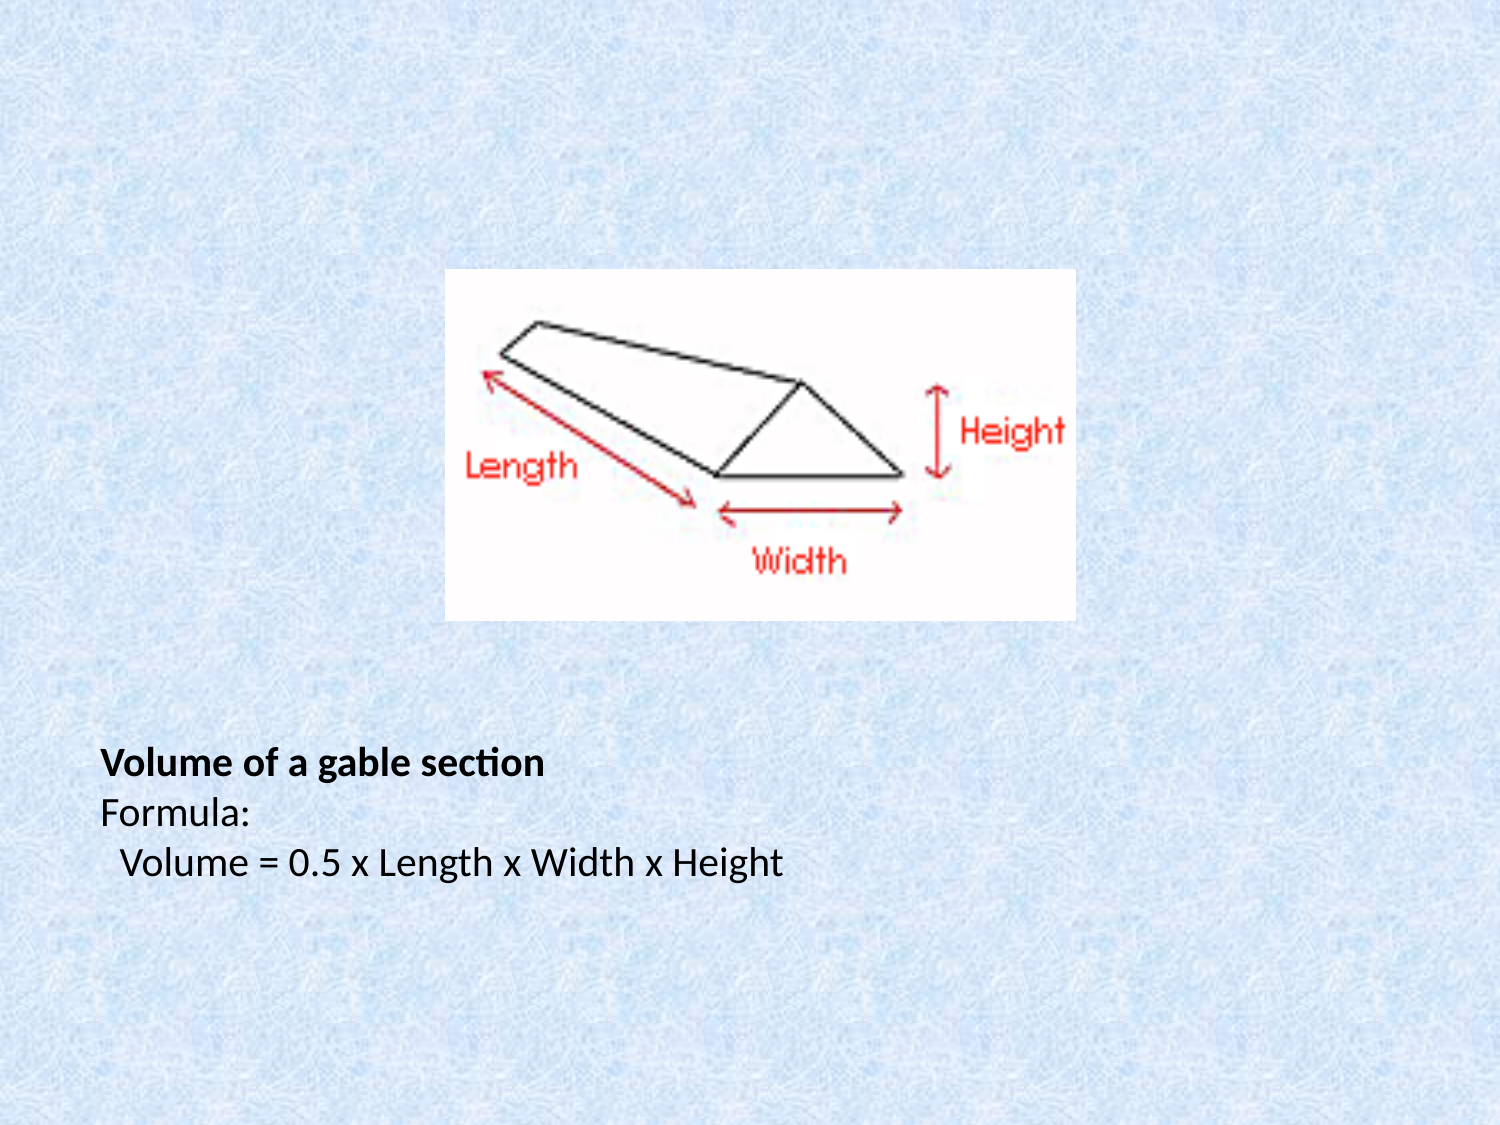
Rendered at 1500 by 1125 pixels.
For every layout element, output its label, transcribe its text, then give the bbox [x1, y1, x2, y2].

text_box Volume of a gable section Formula: Volume = 0.5 x Length x Width x Height [85, 727, 804, 893]
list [445, 269, 1076, 622]
picture [0, 0, 1500, 1125]
